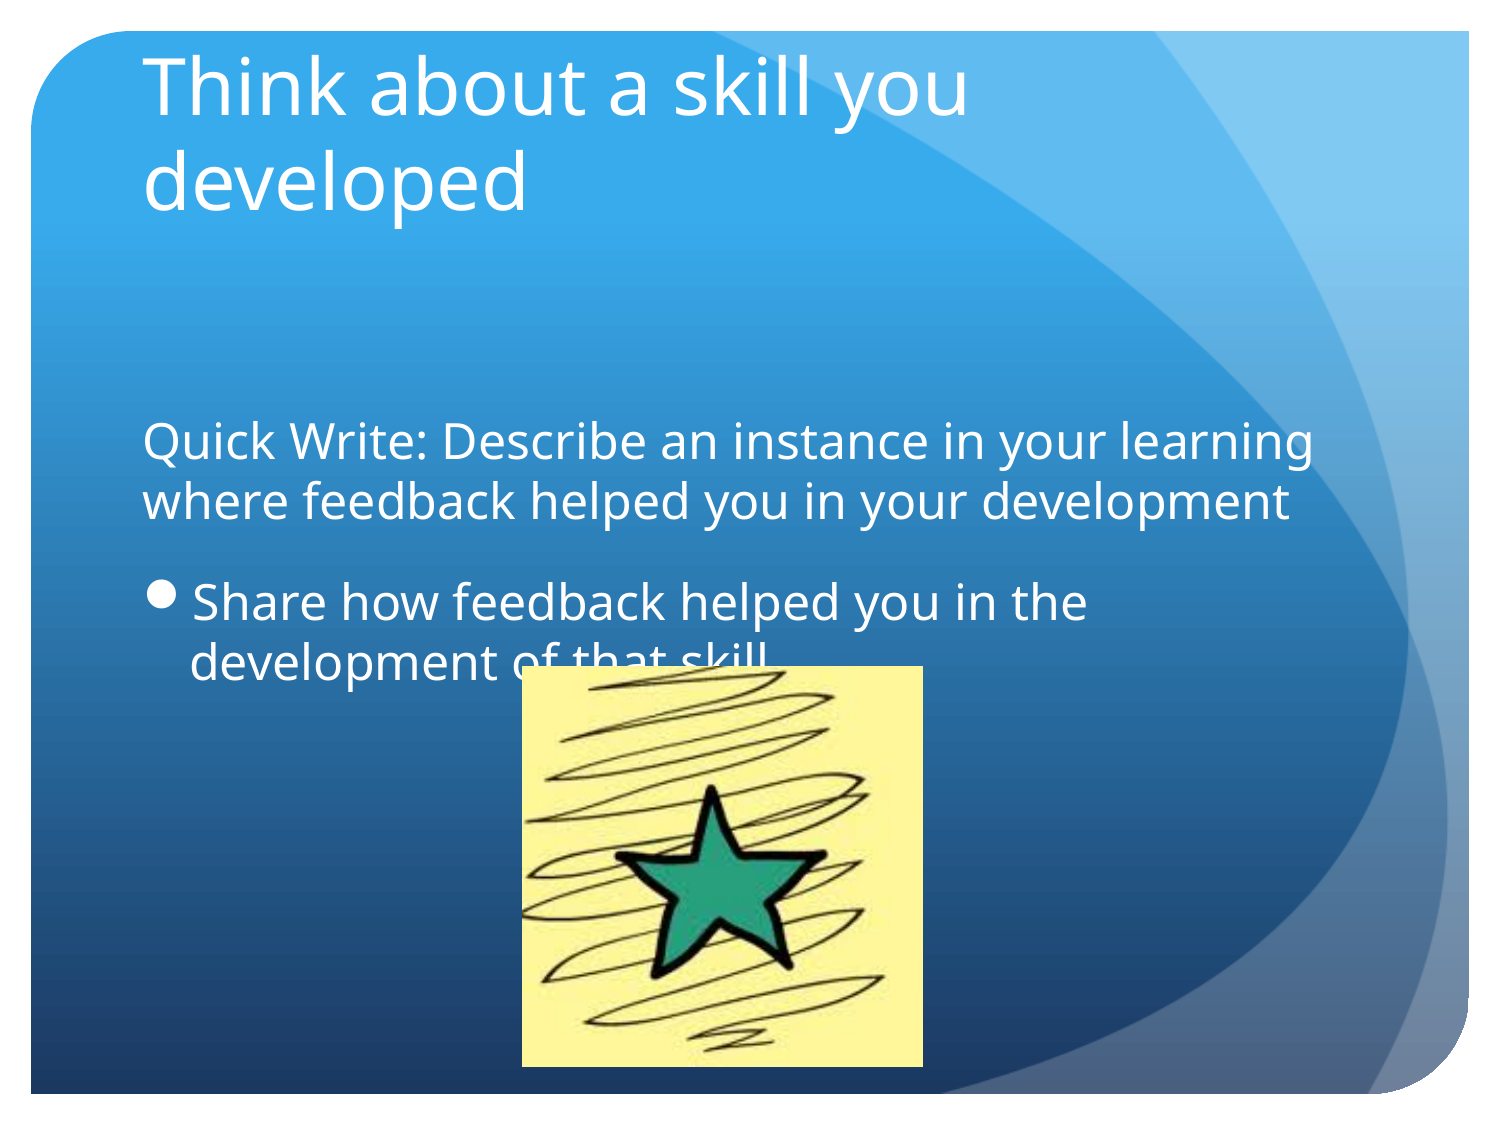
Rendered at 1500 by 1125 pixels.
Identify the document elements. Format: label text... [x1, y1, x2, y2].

list Quick Write: Describe an instance in your learning where feedback helped you in your development Share how feedback helped you in the development of that skill. [127, 299, 1372, 991]
title Think about a skill you developed [127, 62, 1372, 234]
picture [24, 30, 1473, 1094]
